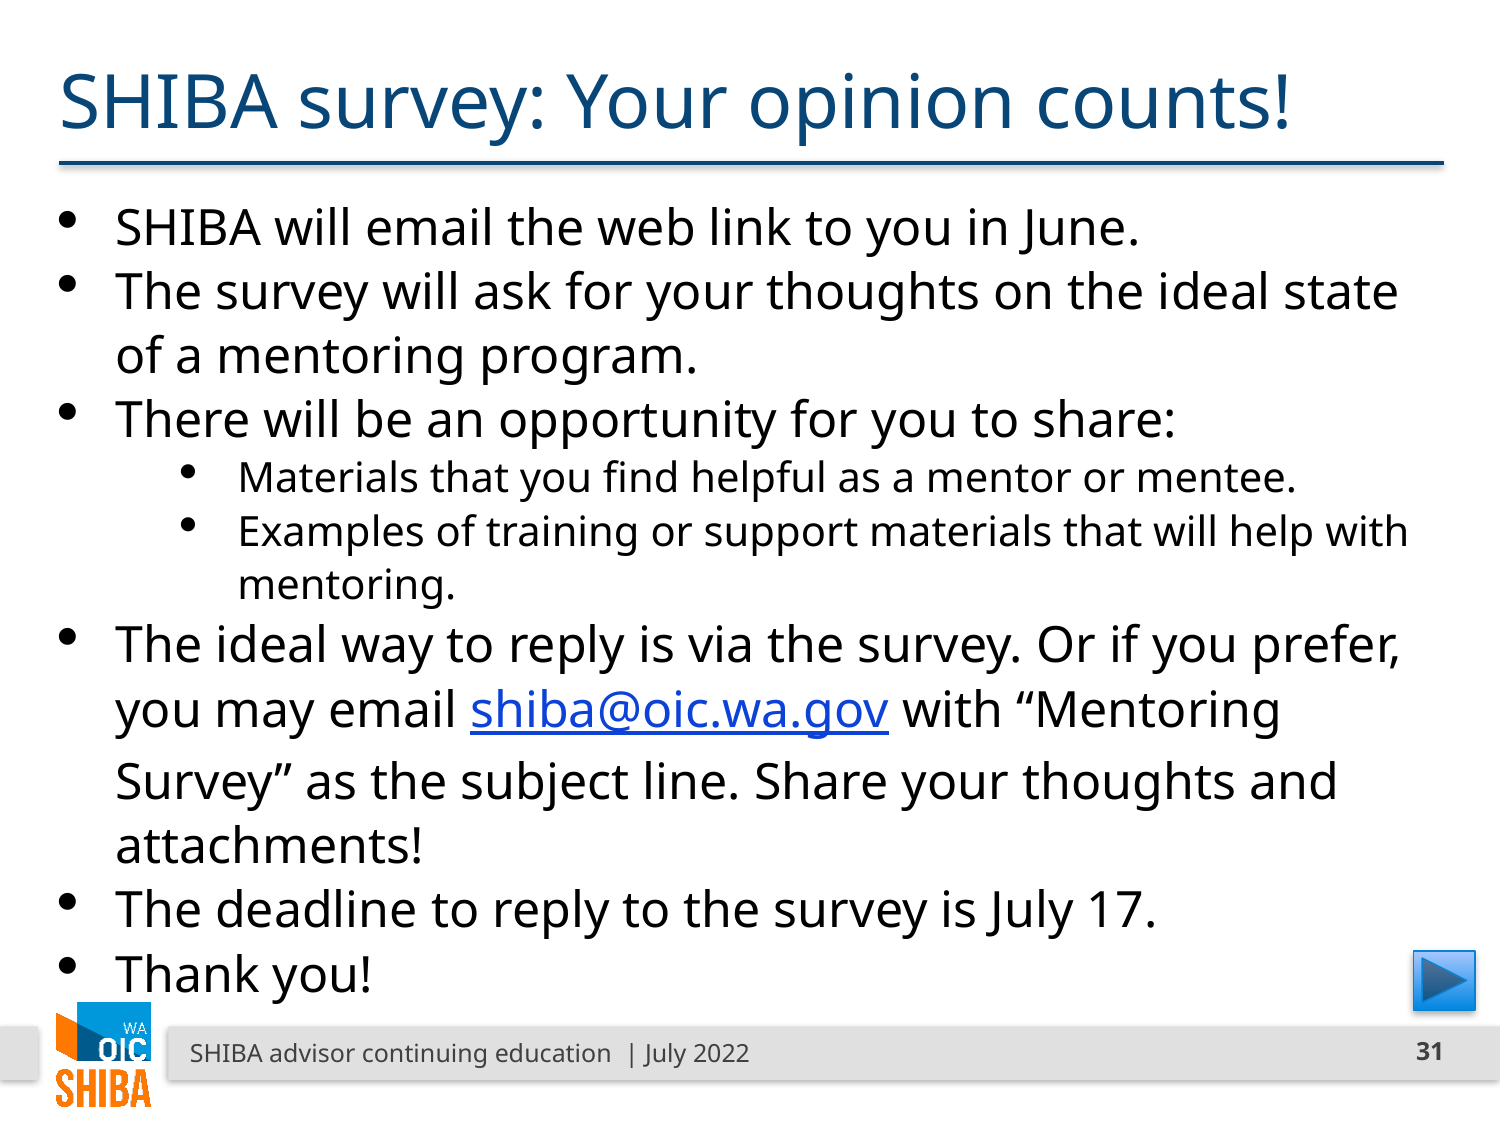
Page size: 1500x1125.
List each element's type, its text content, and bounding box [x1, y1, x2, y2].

list SHIBA will email the web link to you in June. The survey will ask for your thoughts on the ideal state of a mentoring program. There will be an opportunity for you to share: Materials that you find helpful as a mentor or mentee. Examples of training or support materials that will help with mentoring. The ideal way to reply is via the survey. Or if you prefer, you may email shiba@oic.wa.gov with “Mentoring Survey” as the subject line. Share your thoughts and attachments! The deadline to reply to the survey is July 17. Thank you! [59, 165, 1445, 1036]
title SHIBA survey: Your opinion counts! [59, 53, 1426, 165]
text_box [1413, 950, 1476, 1011]
footer SHIBA advisor continuing education | July 2022 [190, 1035, 940, 1069]
slide_number 31 [1339, 1035, 1445, 1069]
picture [56, 1002, 151, 1107]
